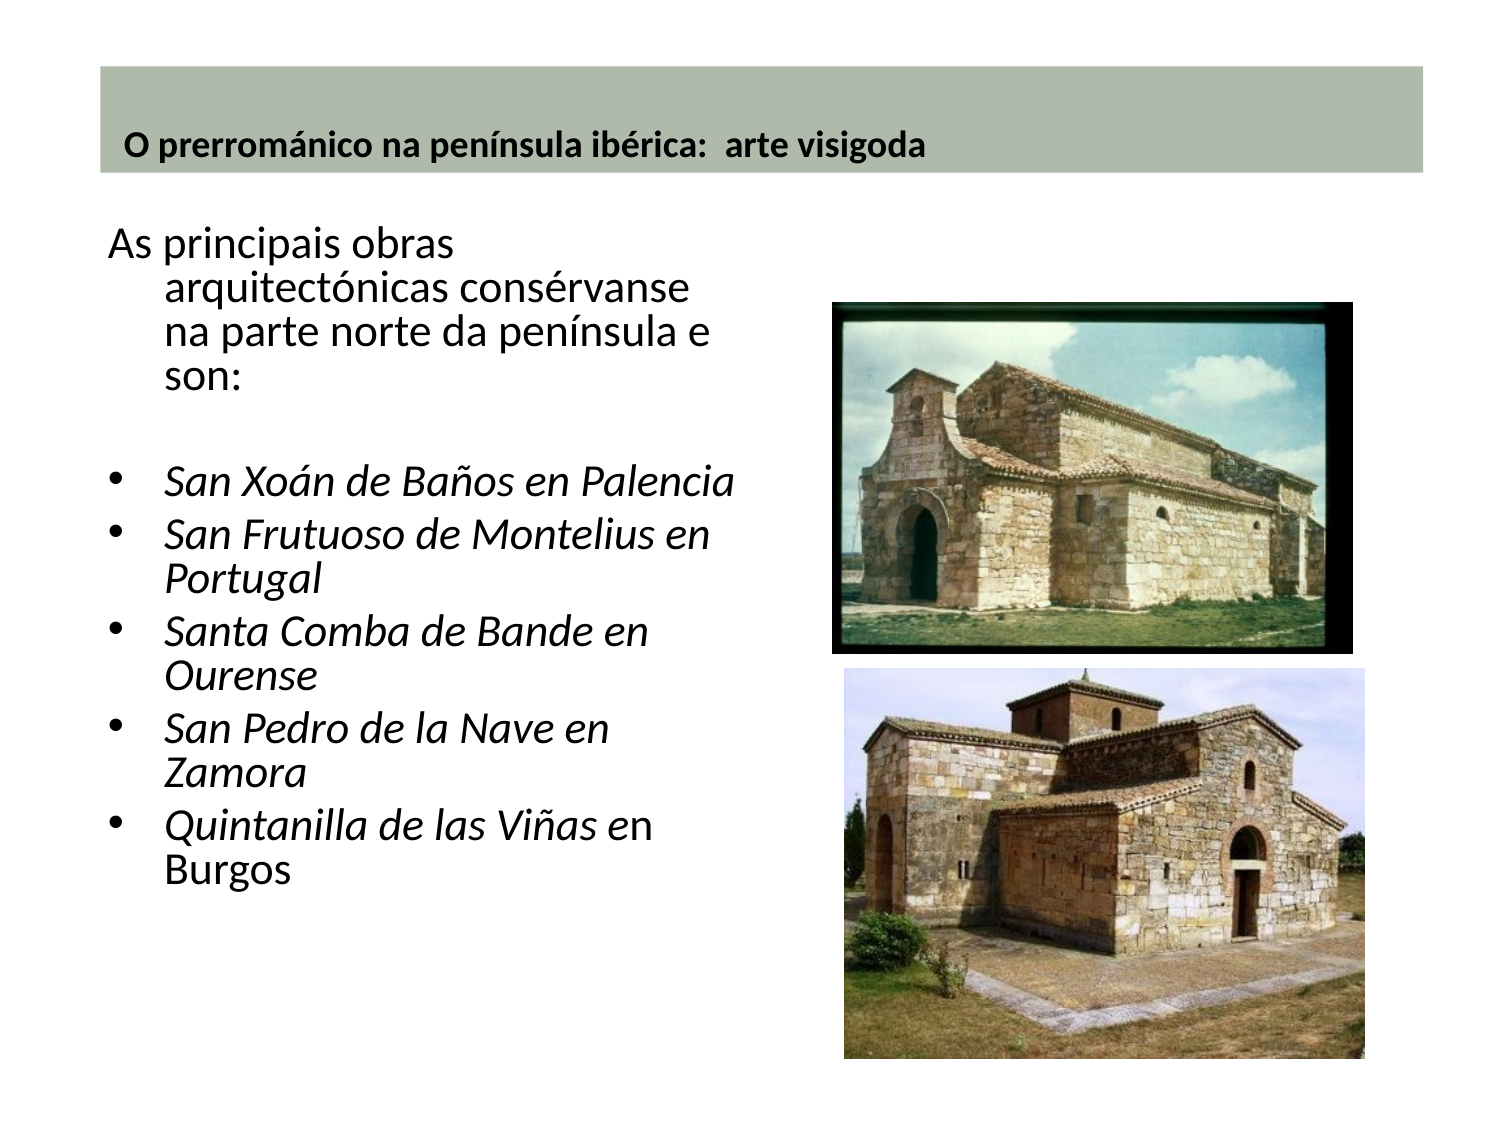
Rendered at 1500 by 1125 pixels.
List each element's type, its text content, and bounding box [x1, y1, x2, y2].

list As principais obras arquitectónicas consérvanse na parte norte da península e son: San Xoán de Baños en Palencia San Frutuoso de Montelius en Portugal Santa Comba de Bande en Ourense San Pedro de la Nave en Zamora Quintanilla de las Viñas en Burgos [92, 215, 762, 1012]
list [844, 668, 1365, 1059]
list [832, 302, 1353, 654]
title O prerrománico na península ibérica: arte visigoda [100, 66, 1424, 173]
